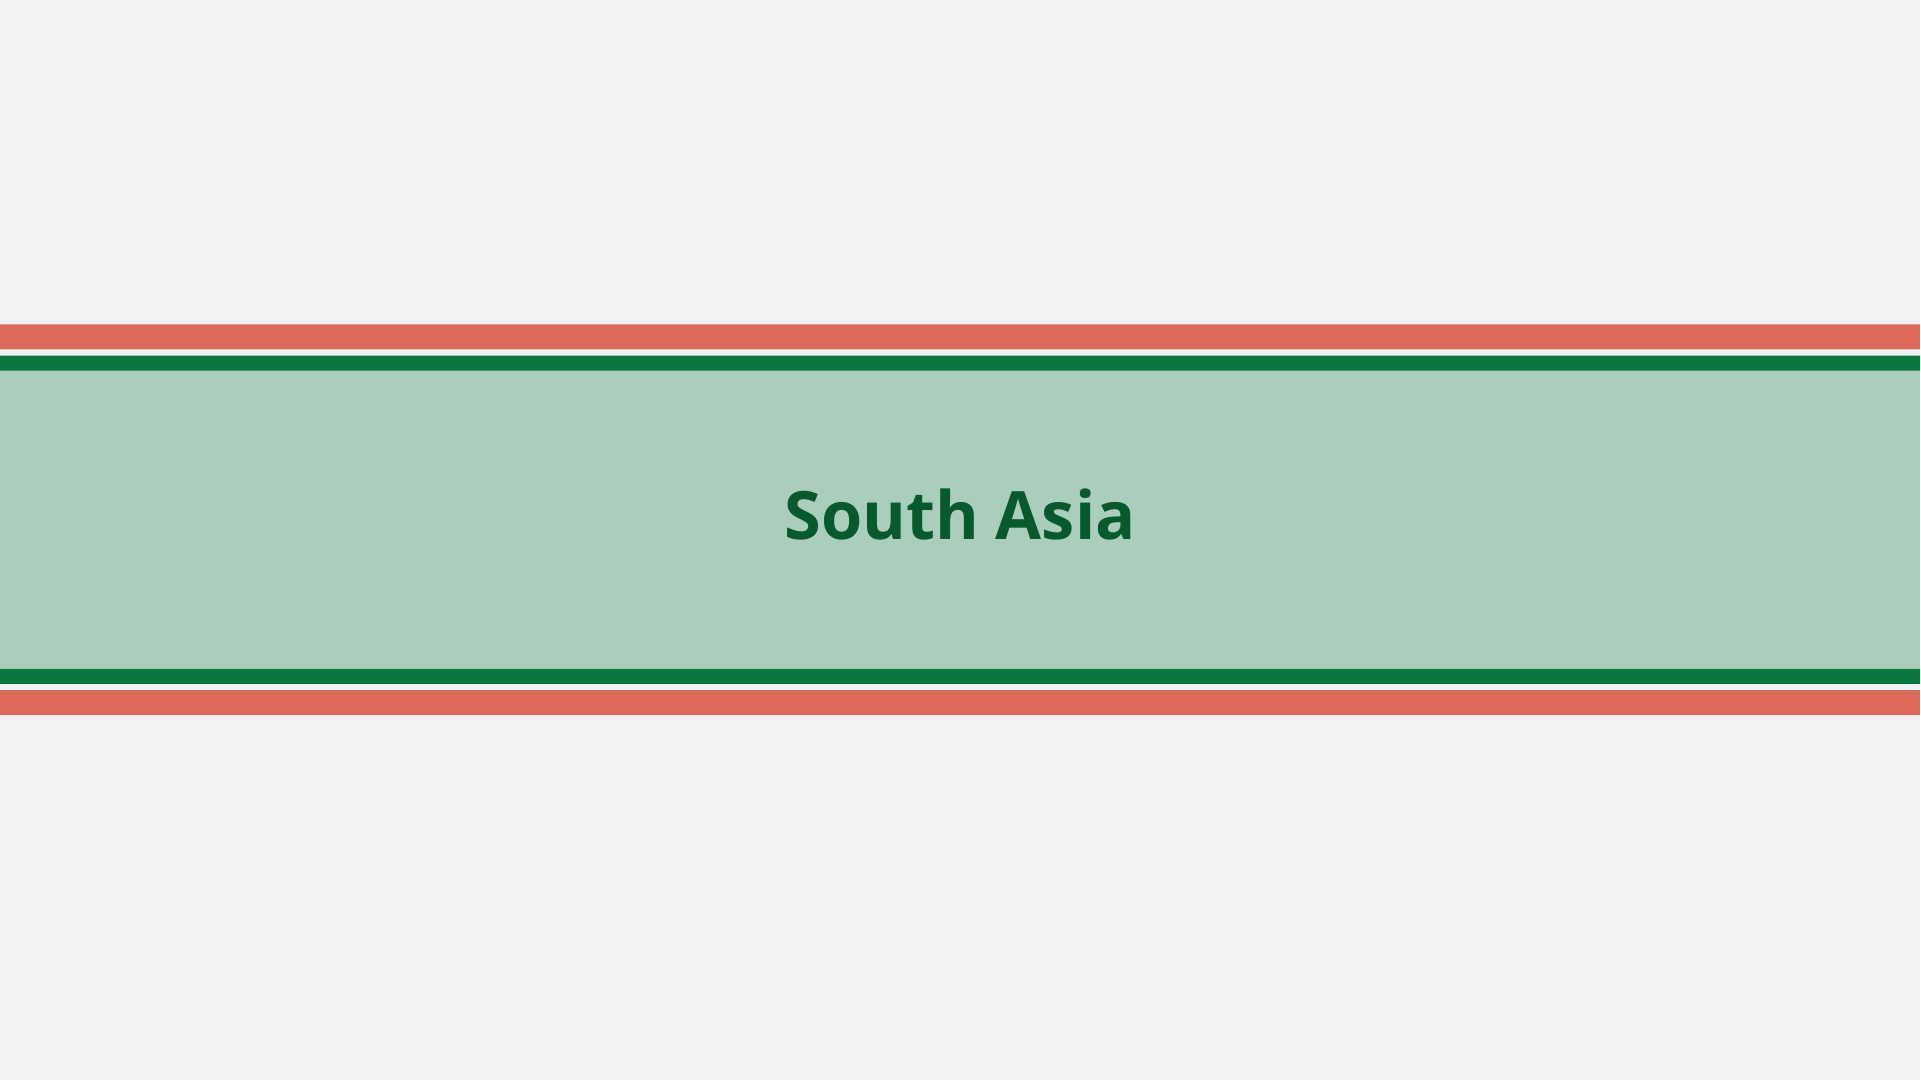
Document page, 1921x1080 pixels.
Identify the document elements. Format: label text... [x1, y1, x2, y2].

title South Asia [96, 343, 1825, 693]
